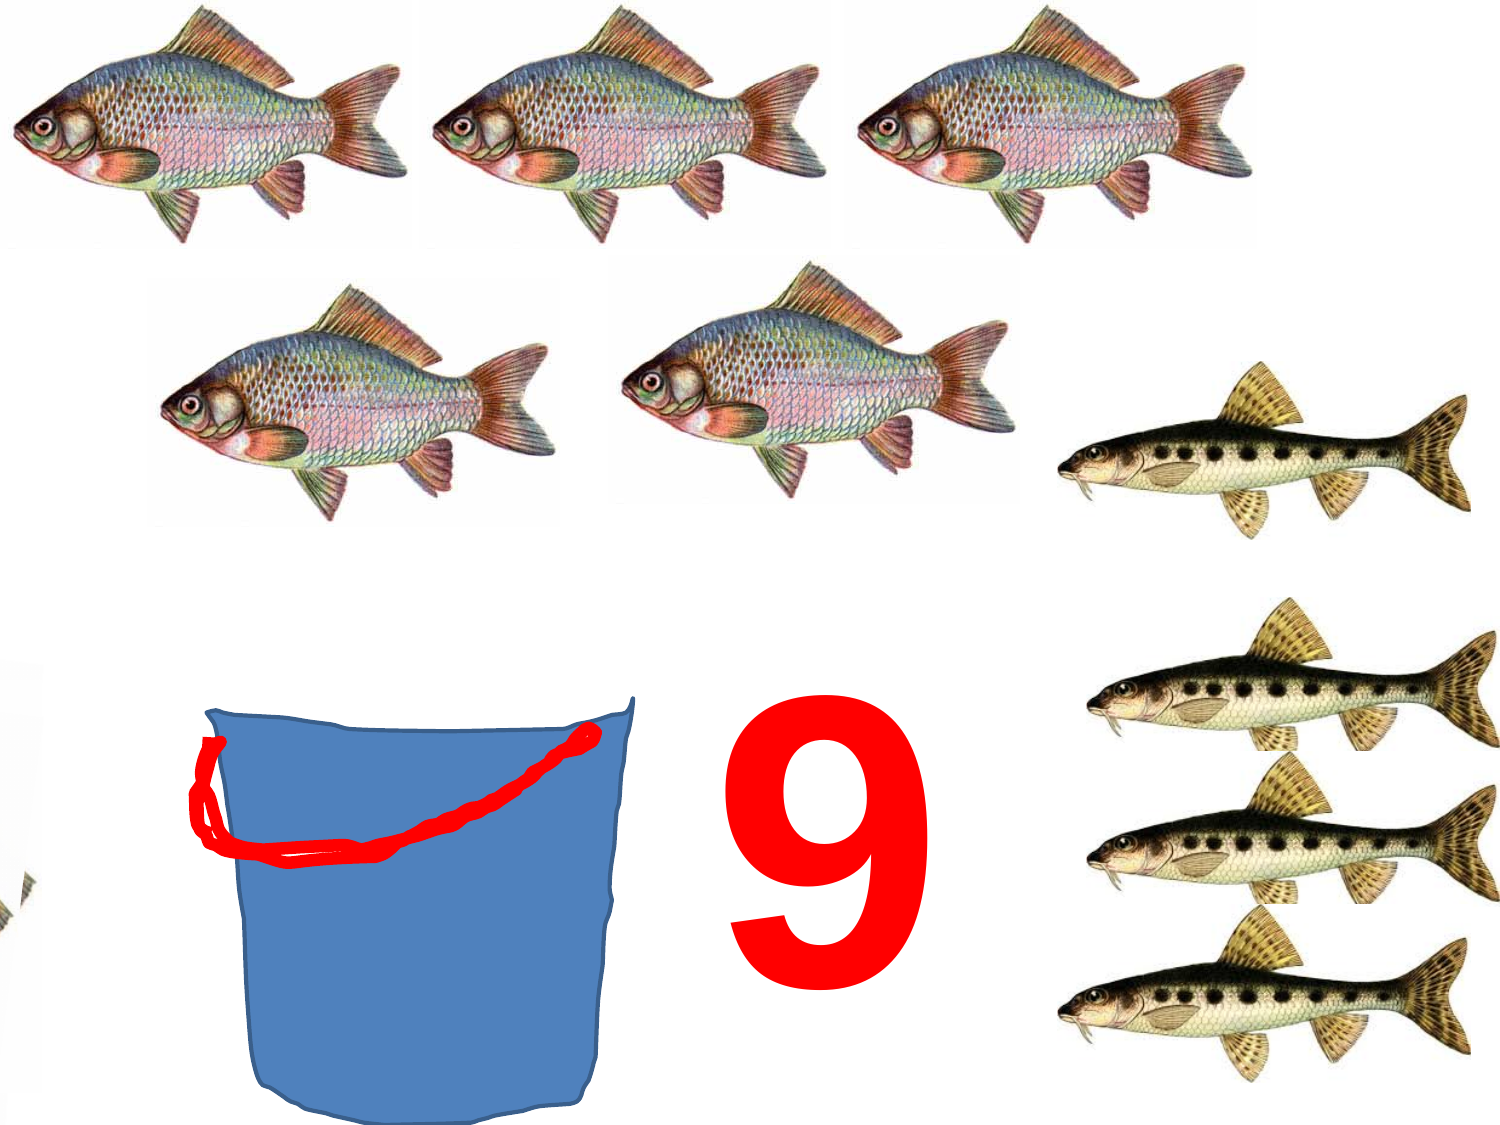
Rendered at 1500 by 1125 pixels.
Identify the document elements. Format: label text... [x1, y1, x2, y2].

text_box [204, 697, 631, 1125]
picture [147, 278, 560, 528]
picture [0, 660, 122, 1125]
text_box 9 [631, 562, 1022, 1078]
text_box [194, 727, 597, 864]
picture [1056, 597, 1500, 1084]
picture [1056, 361, 1471, 540]
picture [0, 0, 412, 249]
picture [608, 255, 1021, 504]
picture [844, 0, 1257, 249]
picture [418, 0, 832, 249]
